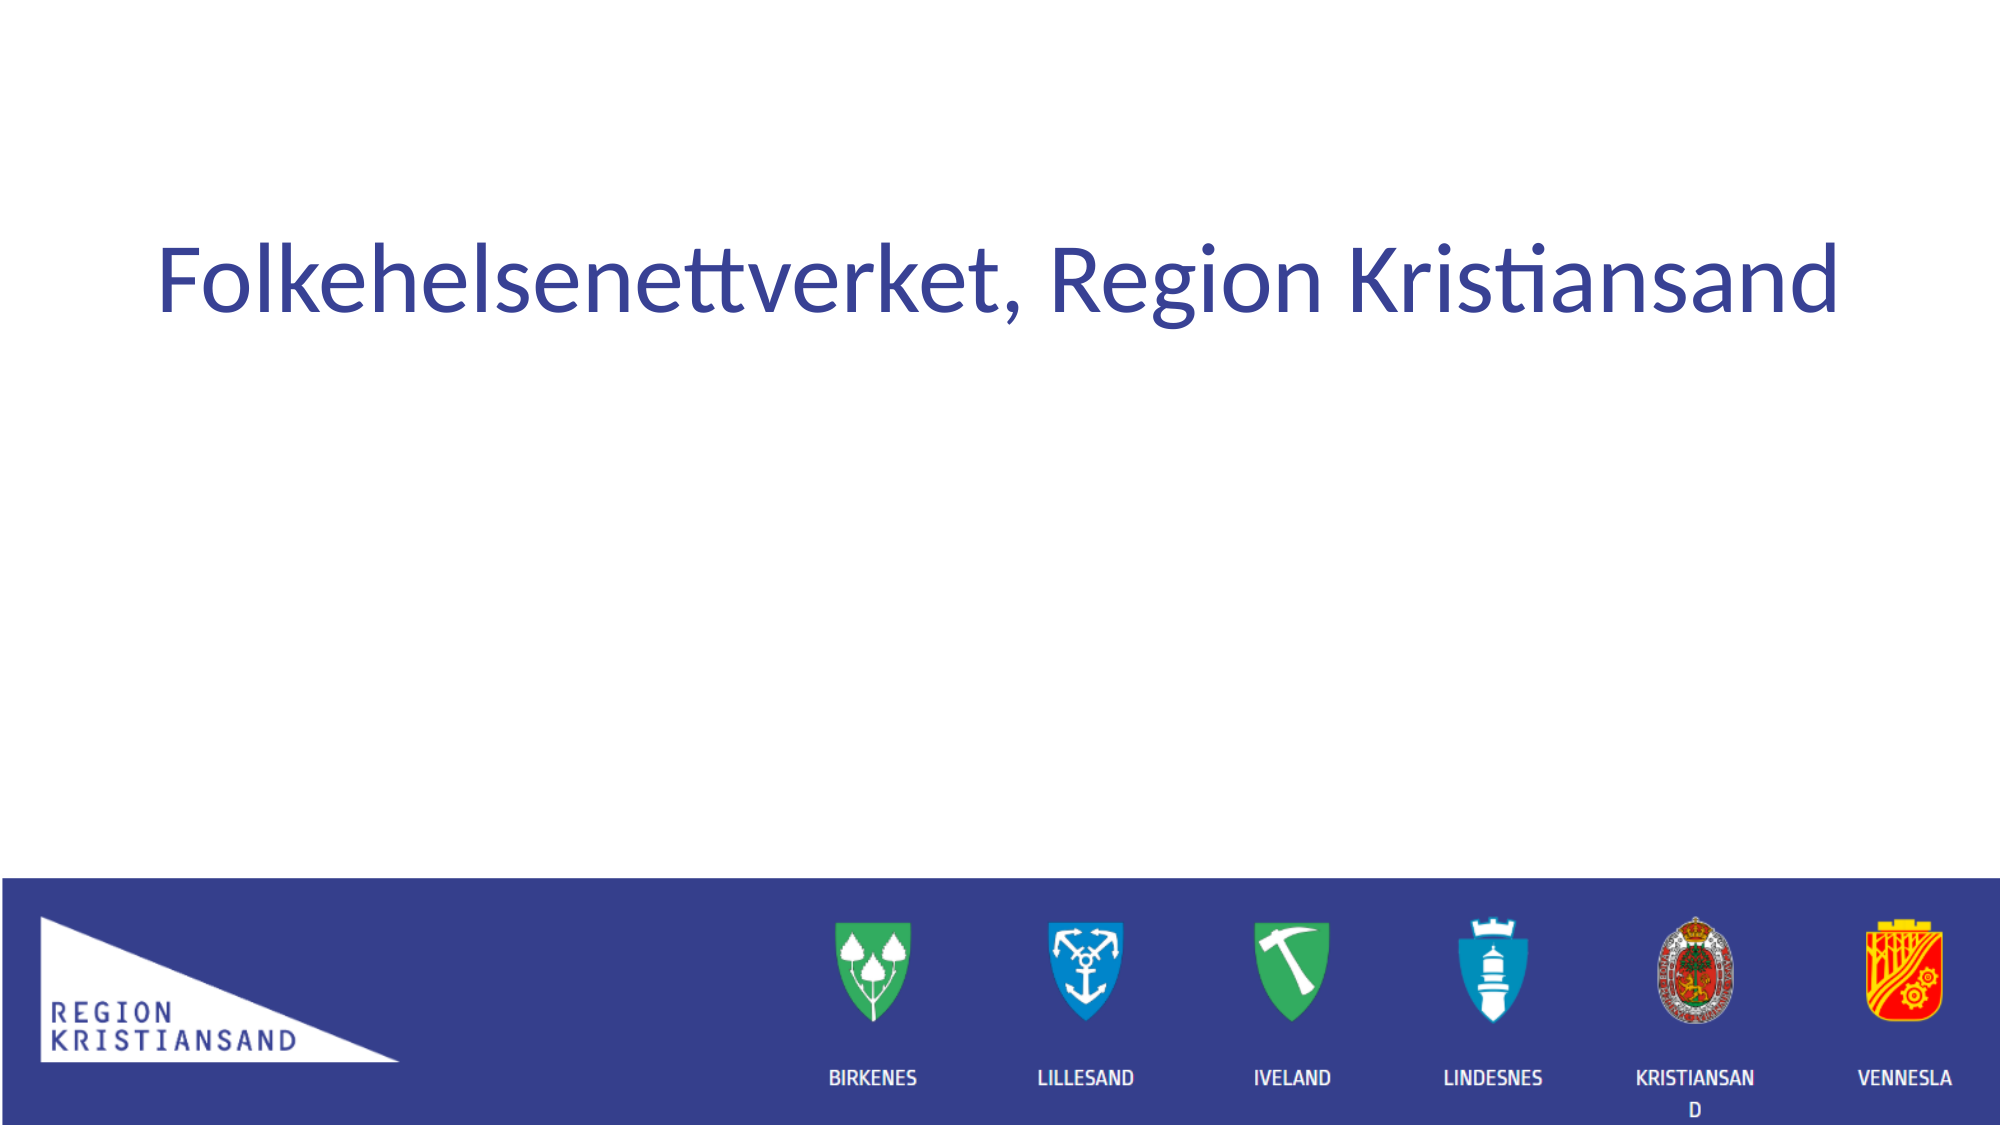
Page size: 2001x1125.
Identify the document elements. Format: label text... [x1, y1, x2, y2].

title Folkehelsenettverket, Region Kristiansand [137, 218, 1863, 620]
picture [0, 0, 2000, 1125]
